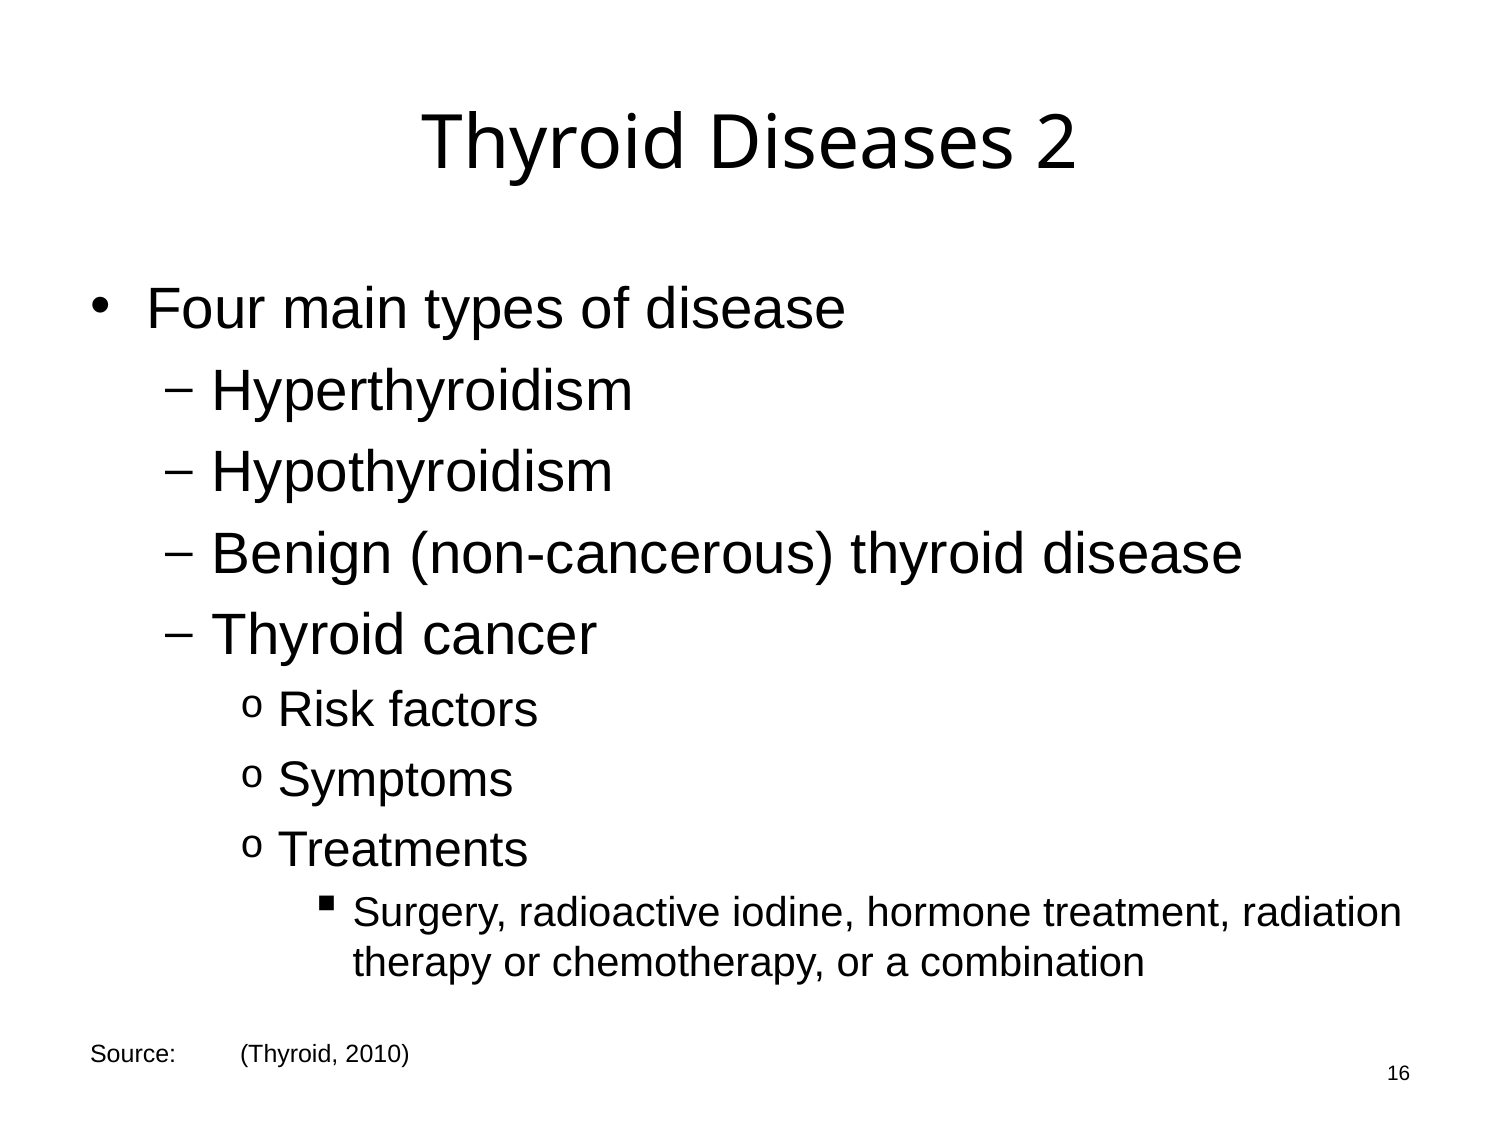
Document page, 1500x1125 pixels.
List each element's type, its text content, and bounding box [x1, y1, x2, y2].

list Source: (Thyroid, 2010) [75, 1029, 1328, 1118]
slide_number 16 [1341, 1027, 1425, 1118]
list Four main types of disease Hyperthyroidism Hypothyroidism Benign (non-cancerous) thyroid disease Thyroid cancer Risk factors Symptoms Treatments Surgery, radioactive iodine, hormone treatment, radiation therapy or chemotherapy, or a combination [75, 262, 1425, 1013]
title Thyroid Diseases 2 [75, 45, 1425, 233]
